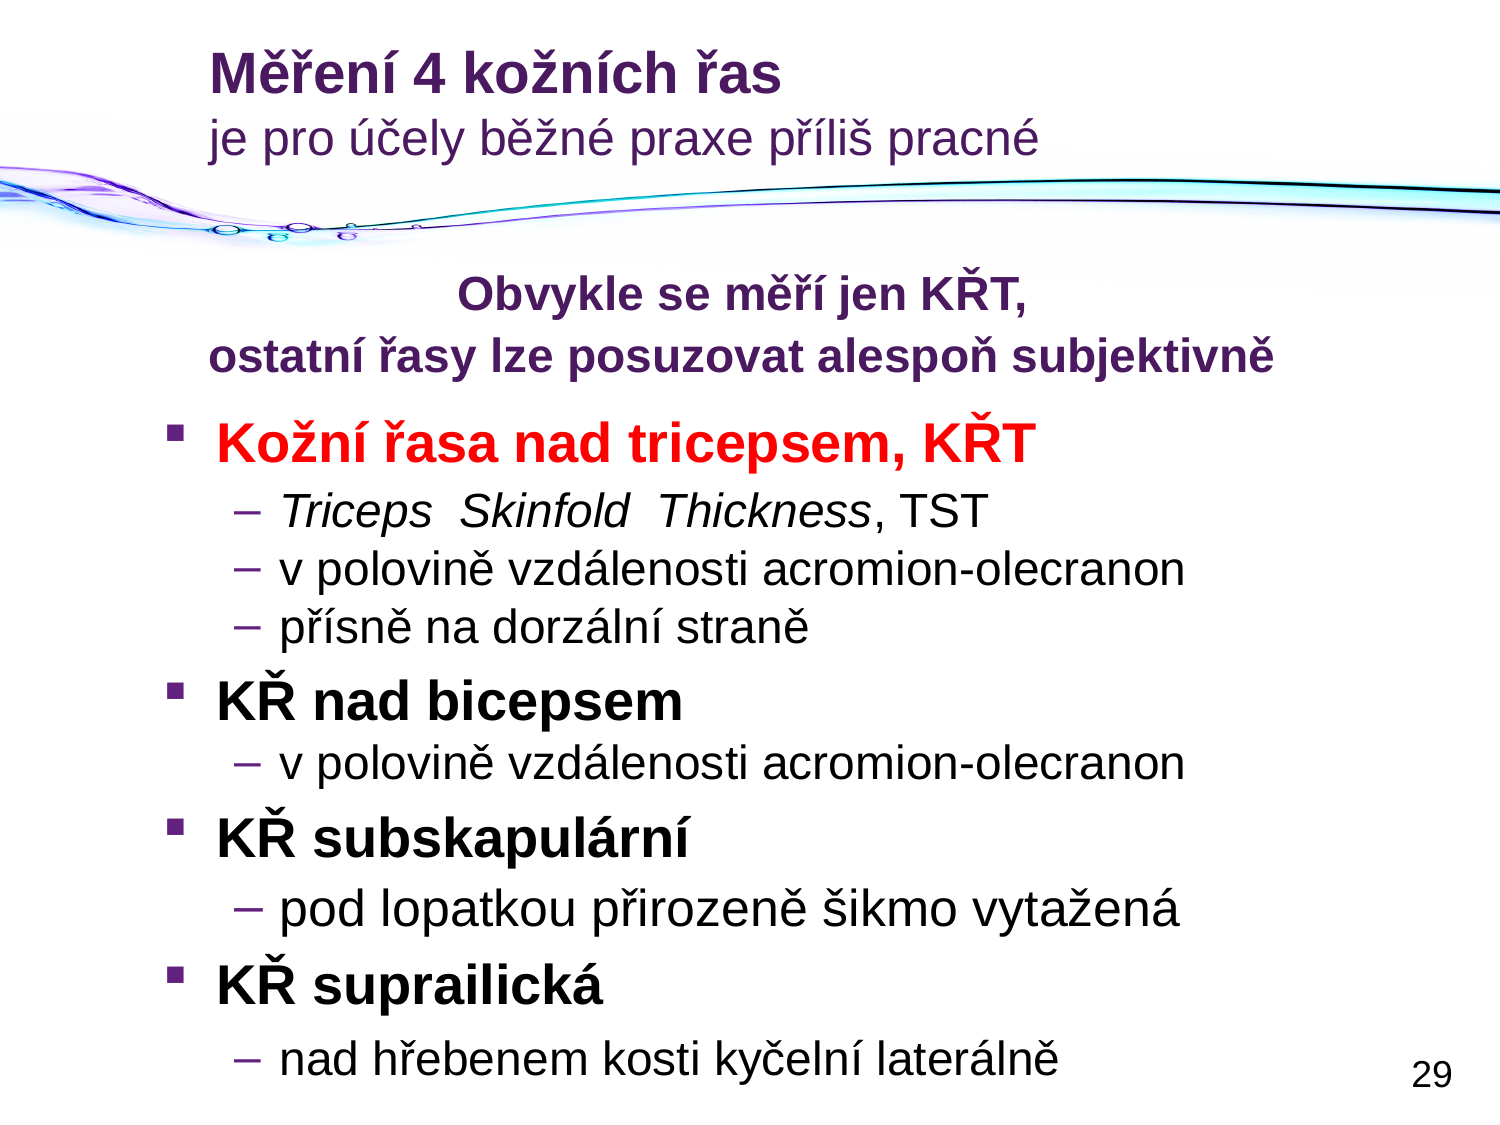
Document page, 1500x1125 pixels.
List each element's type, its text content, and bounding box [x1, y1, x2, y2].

title Měření 4 kožních řas je pro účely běžné praxe příliš pracné [194, 19, 1424, 173]
list Obvykle se měří jen KŘT, ostatní řasy lze posuzovat alespoň subjektivně Kožní řasa nad tricepsem, KŘT Triceps Skinfold Thickness, TST v polovině vzdálenosti acromion-olecranon přísně na dorzální straně KŘ nad bicepsem v polovině vzdálenosti acromion-olecranon KŘ subskapulární pod lopatkou přirozeně šikmo vytažená KŘ suprailická nad hřebenem kosti kyčelní laterálně [147, 255, 1353, 1094]
picture [0, 112, 1500, 299]
slide_number 29 [1155, 1042, 1468, 1118]
